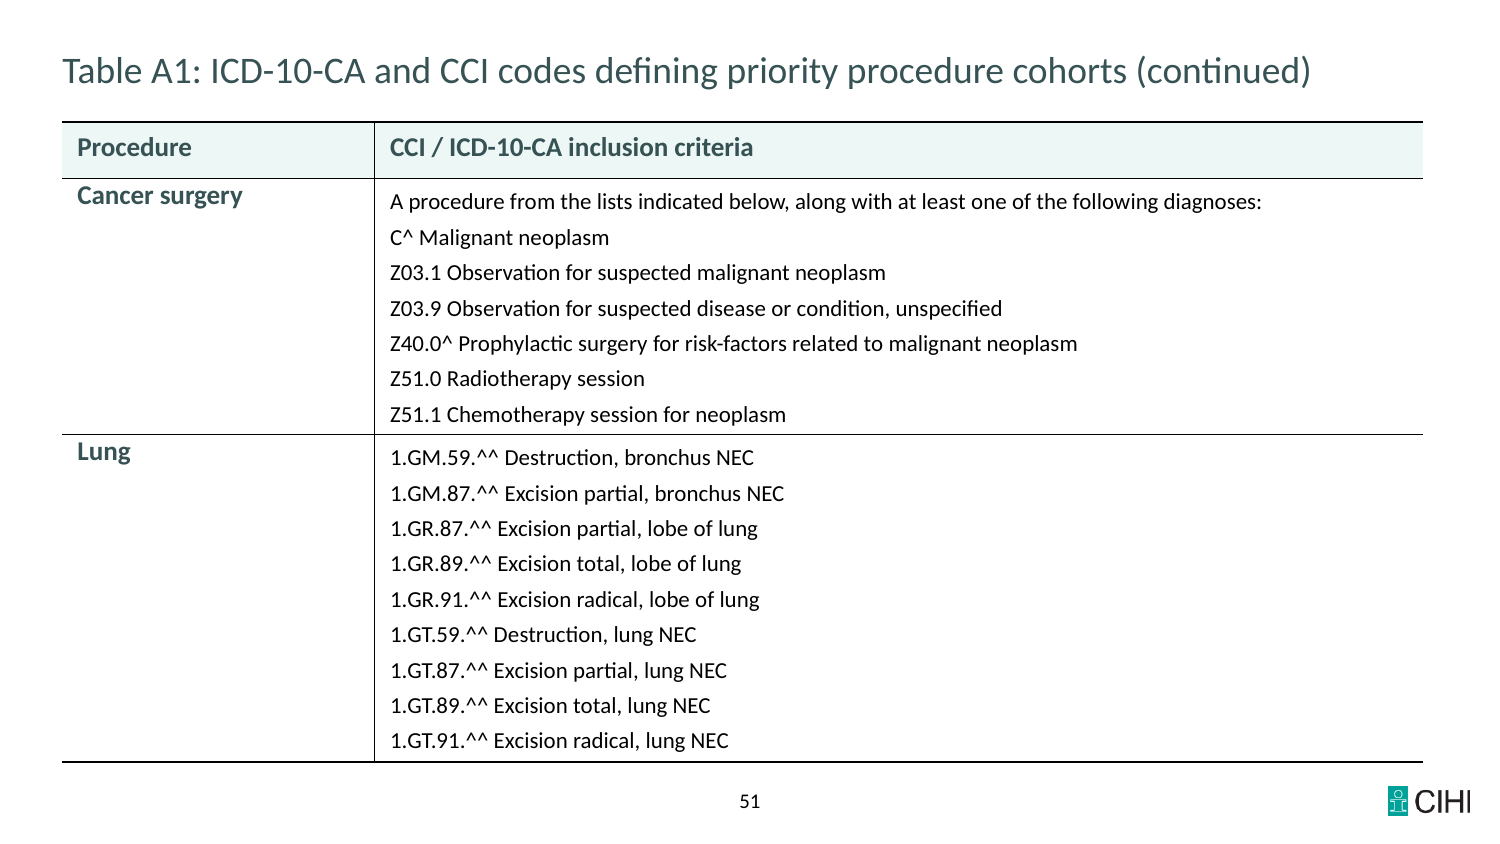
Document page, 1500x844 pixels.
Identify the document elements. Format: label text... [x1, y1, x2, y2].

table_header Procedure [62, 123, 374, 178]
table_cell A procedure from the lists indicated below, along with at least one of the following diagnoses: C^ Malignant neoplasm Z03.1 Observation for suspected malignant neoplasm Z03.9 Observation for suspected disease or condition, unspecified Z40.0^ Prophylactic surgery for risk-factors related to malignant neoplasm Z51.0 Radiotherapy session Z51.1 Chemotherapy session for neoplasm [375, 179, 1423, 434]
table_cell 1.GM.59.^^ Destruction, bronchus NEC 1.GM.87.^^ Excision partial, bronchus NEC 1.GR.87.^^ Excision partial, lobe of lung 1.GR.89.^^ Excision total, lobe of lung 1.GR.91.^^ Excision radical, lobe of lung 1.GT.59.^^ Destruction, lung NEC 1.GT.87.^^ Excision partial, lung NEC 1.GT.89.^^ Excision total, lung NEC 1.GT.91.^^ Excision radical, lung NEC [375, 435, 1423, 761]
picture [1388, 786, 1470, 816]
table_cell Lung [62, 435, 374, 761]
title Table A1: ICD-10-CA and CCI codes defining priority procedure cohorts (continued) [62, 21, 1413, 88]
table_cell Cancer surgery [62, 179, 374, 434]
table_header CCI / ICD-10-CA inclusion criteria [375, 123, 1423, 178]
